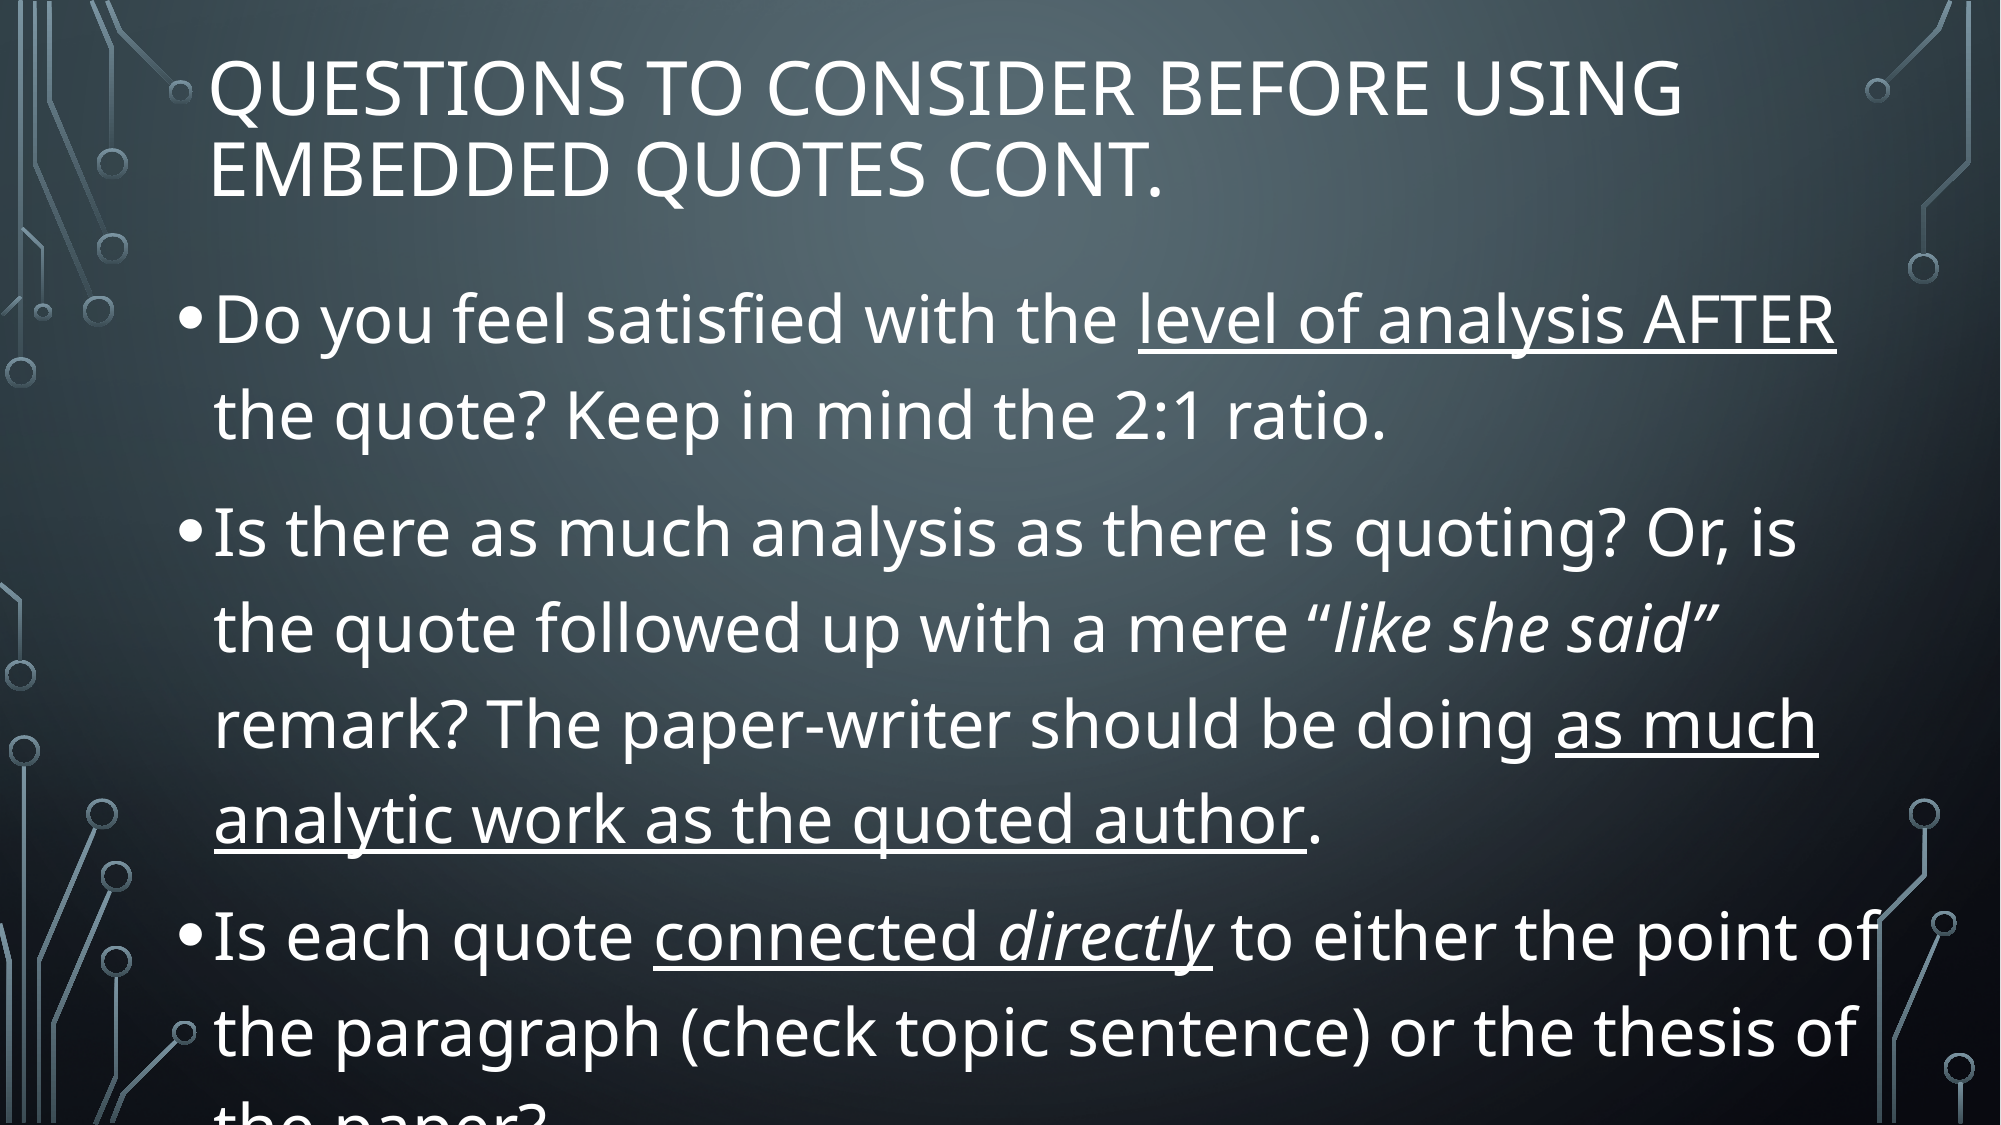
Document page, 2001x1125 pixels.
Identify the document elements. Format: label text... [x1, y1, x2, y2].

title Questions to consider BEFORE using embedded quotes Cont. [192, 10, 1963, 254]
list Do you feel satisfied with the level of analysis AFTER the quote? Keep in mind the 2:1 ratio. Is there as much analysis as there is quoting? Or, is the quote followed up with a mere “like she said” remark? The paper-writer should be doing as much analytic work as the quoted author. Is each quote connected directly to either the point of the paragraph (check topic sentence) or the thesis of the paper? [161, 253, 1912, 1125]
